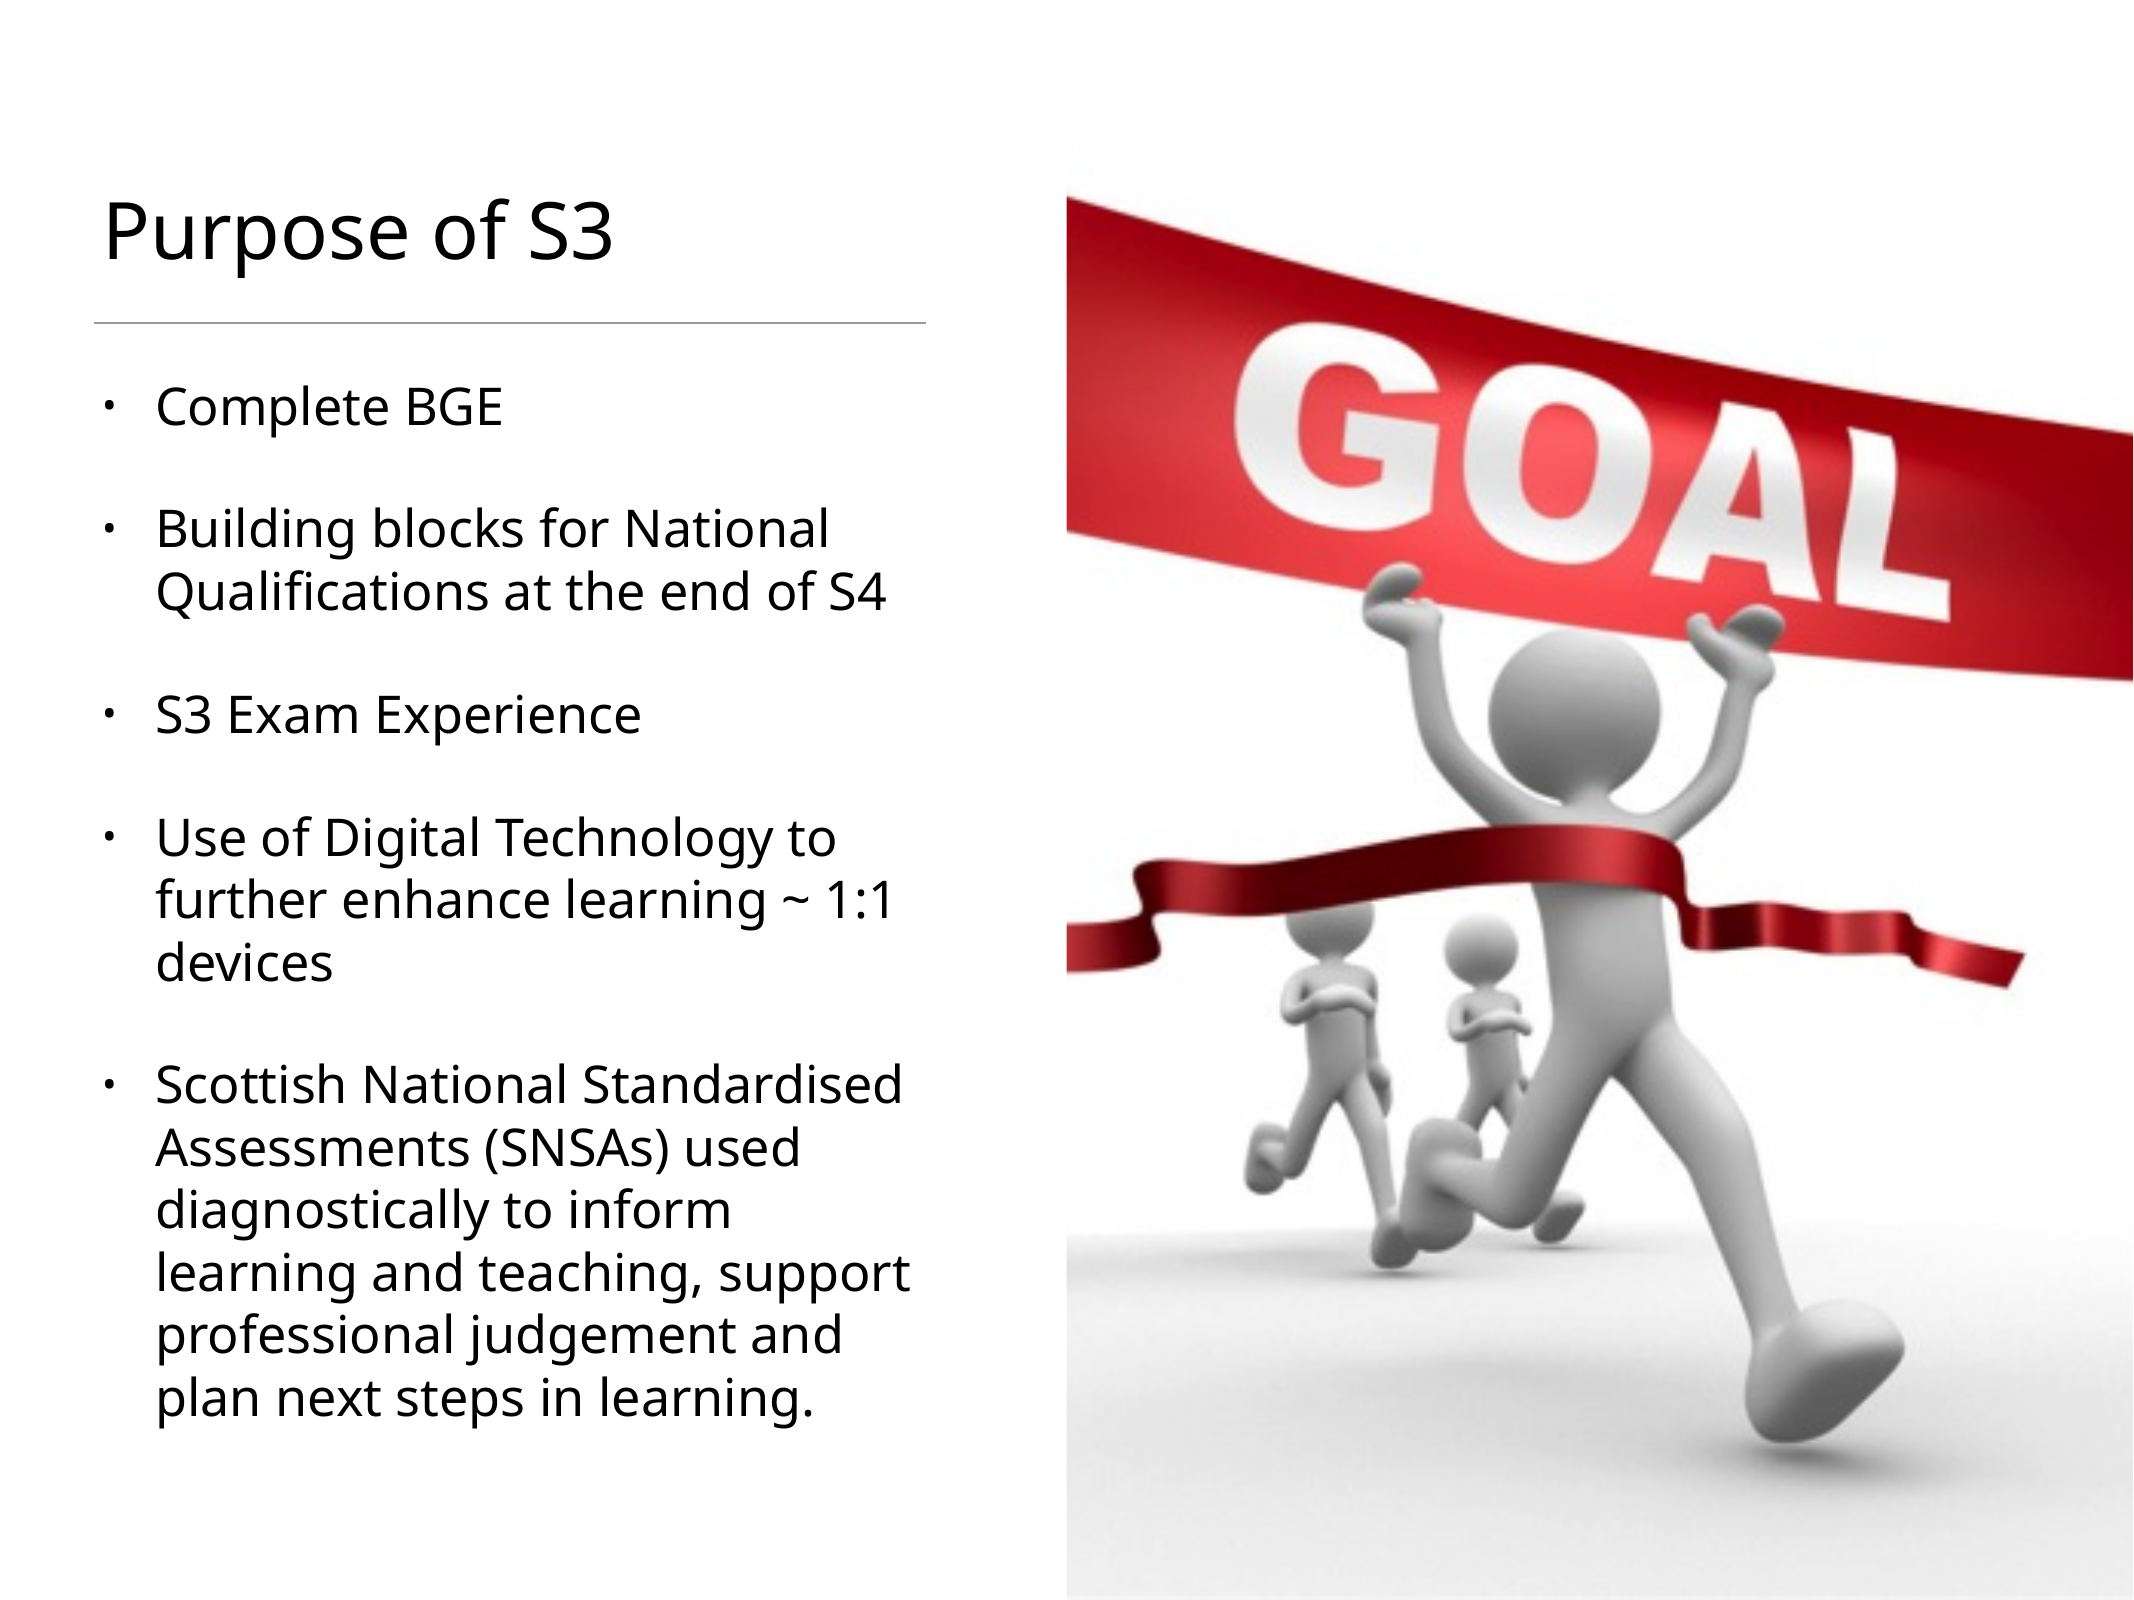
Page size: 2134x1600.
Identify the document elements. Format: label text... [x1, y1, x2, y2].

picture [1066, 0, 2134, 1600]
title Purpose of S3 [93, 53, 928, 284]
list Complete BGE Building blocks for National Qualifications at the end of S4 S3 Exam Experience Use of Digital Technology to further enhance learning ~ 1:1 devices Scottish National Standardised Assessments (SNSAs) used diagnostically to inform learning and teaching, support professional judgement and plan next steps in learning. [93, 364, 928, 1459]
